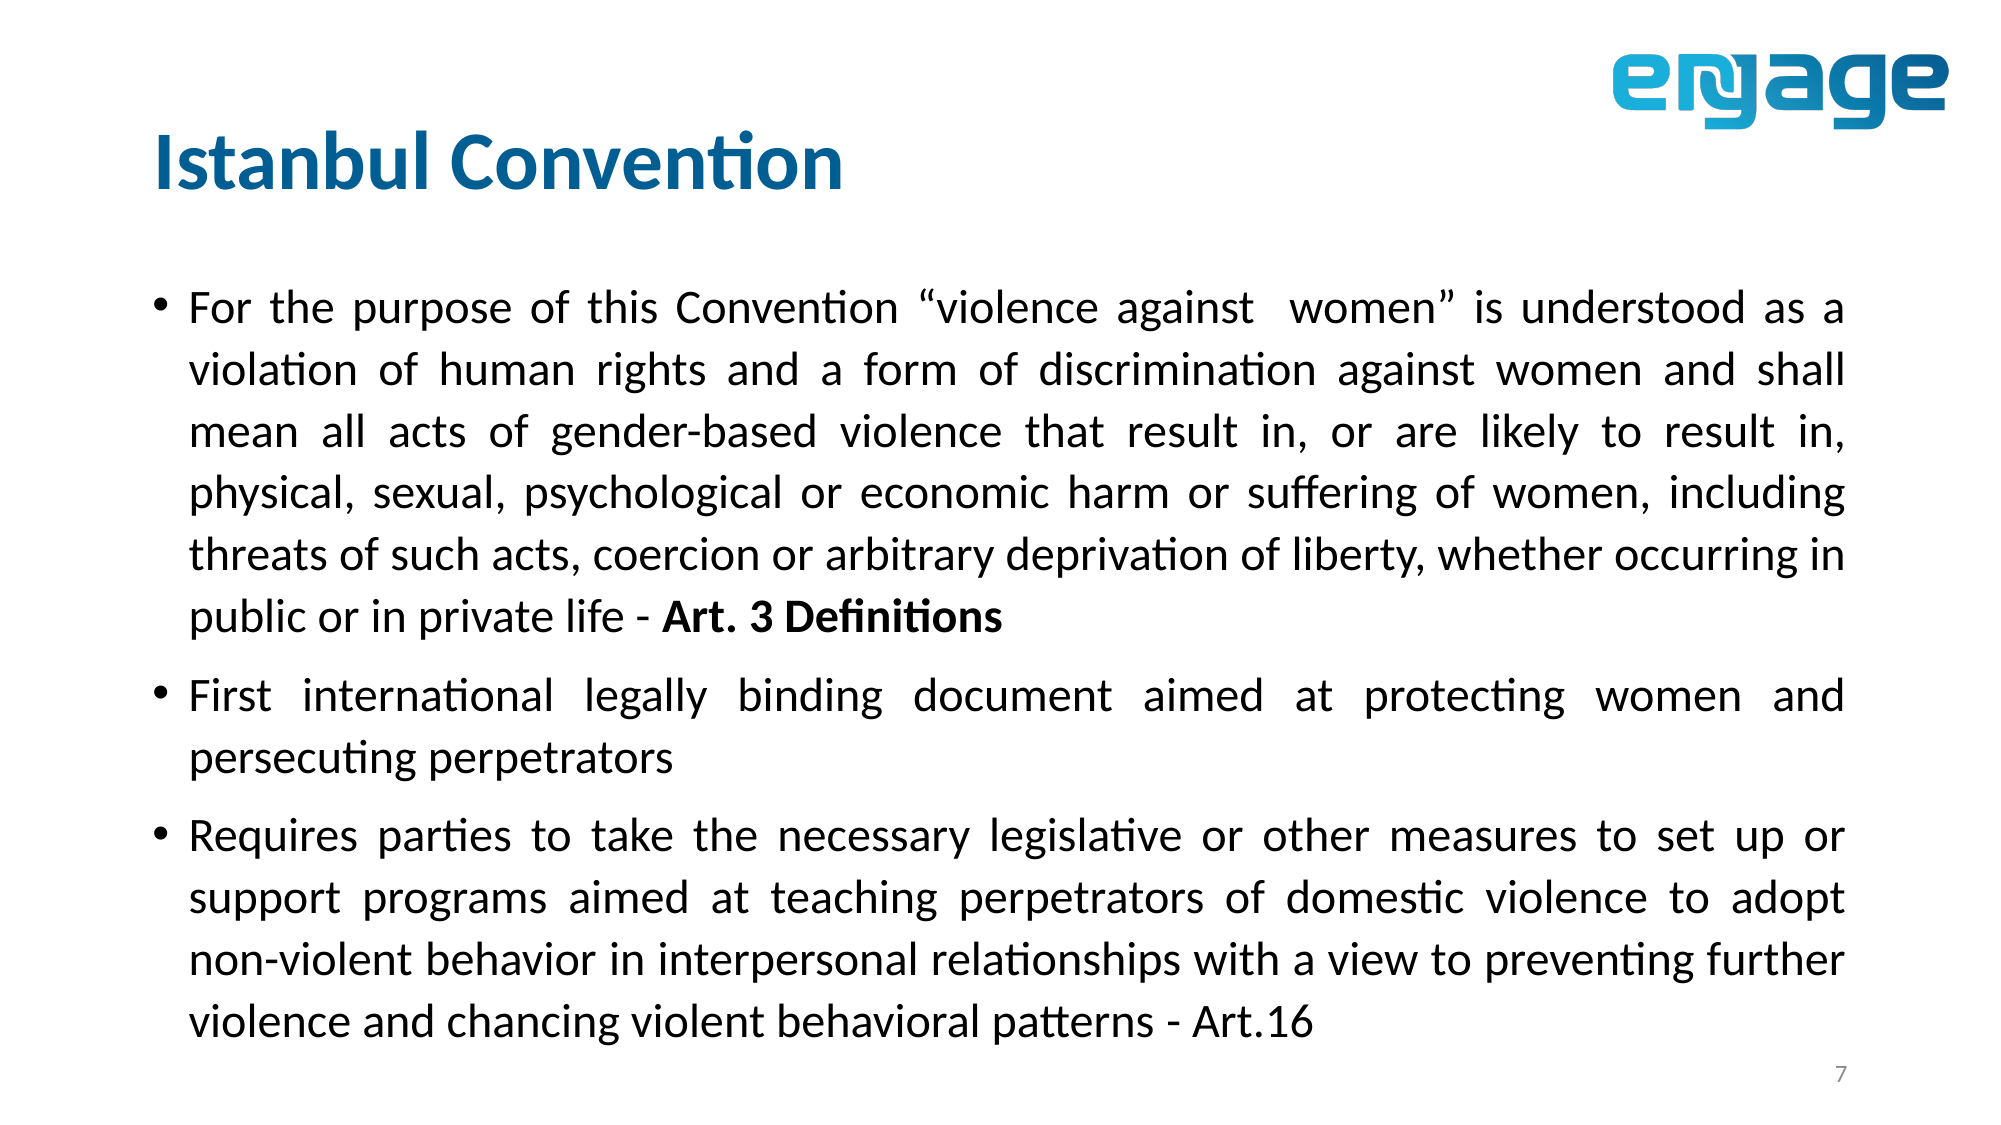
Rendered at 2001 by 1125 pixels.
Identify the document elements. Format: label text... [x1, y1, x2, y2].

slide_number 7 [1412, 1042, 1863, 1103]
title Istanbul Convention [138, 53, 1864, 271]
picture [1558, 0, 2000, 166]
list For the purpose of this Convention “violence against women” is understood as a violation of human rights and a form of discrimination against women and shall mean all acts of gender-based violence that result in, or are likely to result in, physical, sexual, psychological or economic harm or suffering of women, including threats of such acts, coercion or arbitrary deprivation of liberty, whether occurring in public or in private life - Art. 3 Definitions First international legally binding document aimed at protecting women and persecuting perpetrators Requires parties to take the necessary legislative or other measures to set up or support programs aimed at teaching perpetrators of domestic violence to adopt non-violent behavior in interpersonal relationships with a view to preventing further violence and chancing violent behavioral patterns - Art.16 [137, 263, 1863, 1067]
